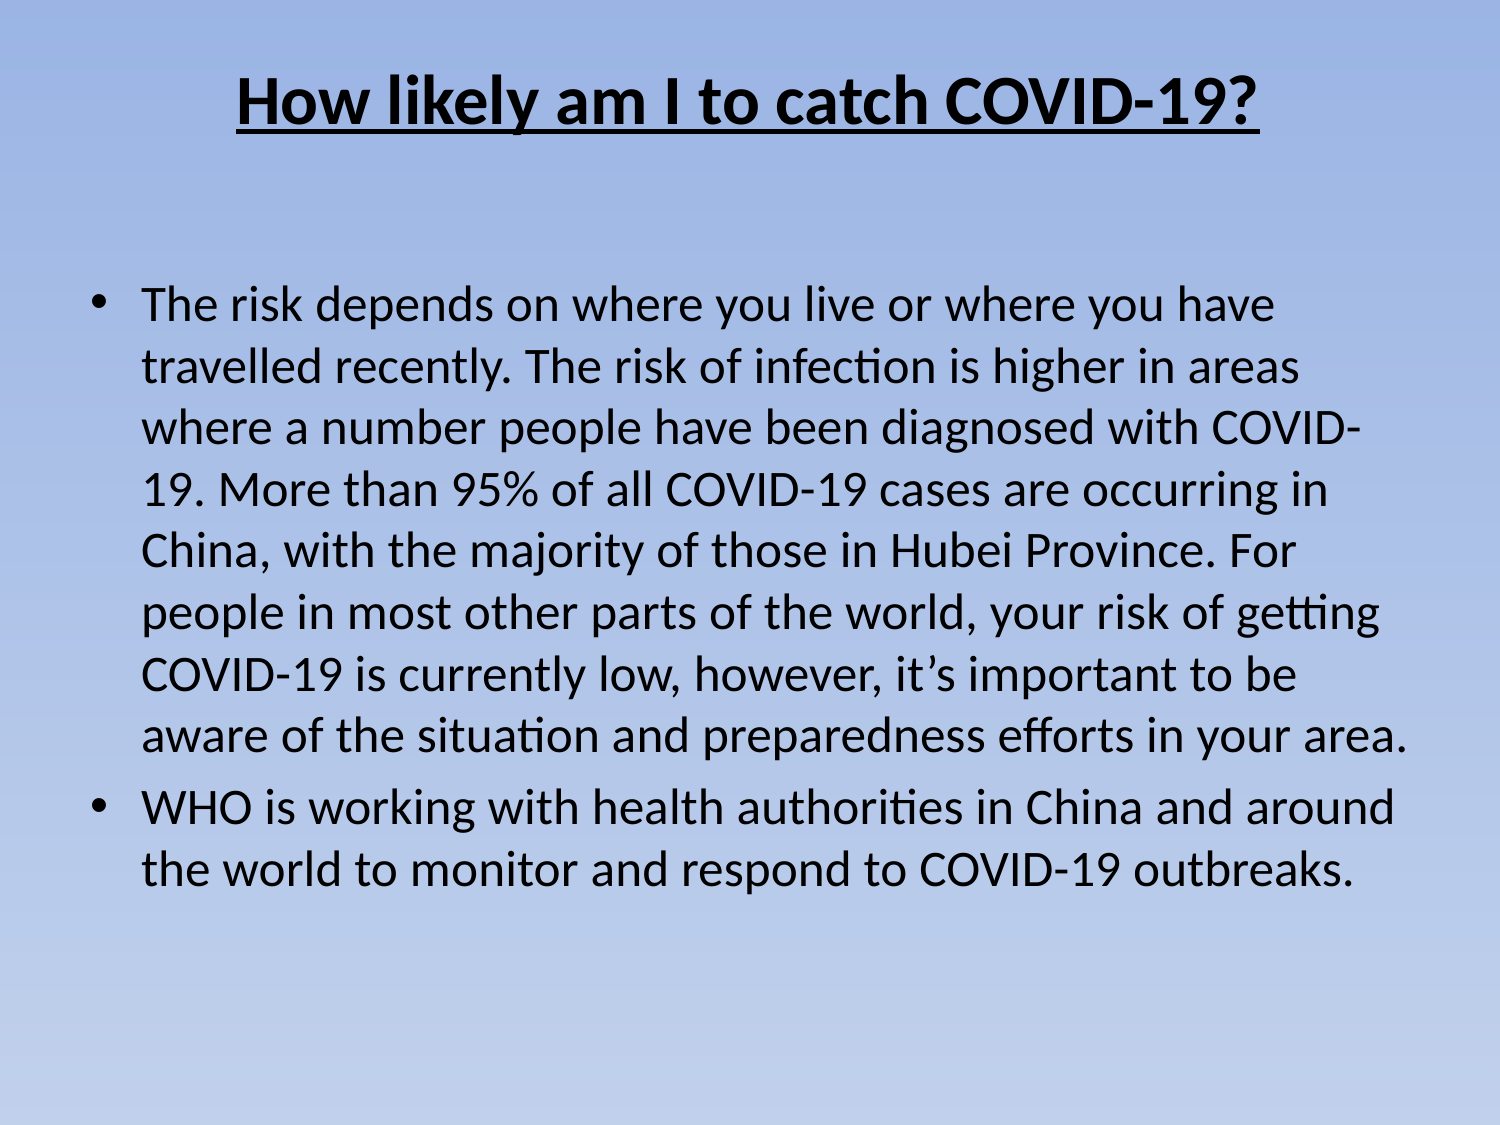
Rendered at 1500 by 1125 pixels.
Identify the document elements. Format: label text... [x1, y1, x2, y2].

title How likely am I to catch COVID-19? [75, 45, 1425, 233]
list The risk depends on where you live or where you have travelled recently. The risk of infection is higher in areas where a number people have been diagnosed with COVID-19. More than 95% of all COVID-19 cases are occurring in China, with the majority of those in Hubei Province. For people in most other parts of the world, your risk of getting COVID-19 is currently low, however, it’s important to be aware of the situation and preparedness efforts in your area. WHO is working with health authorities in China and around the world to monitor and respond to COVID-19 outbreaks. [75, 262, 1425, 1005]
